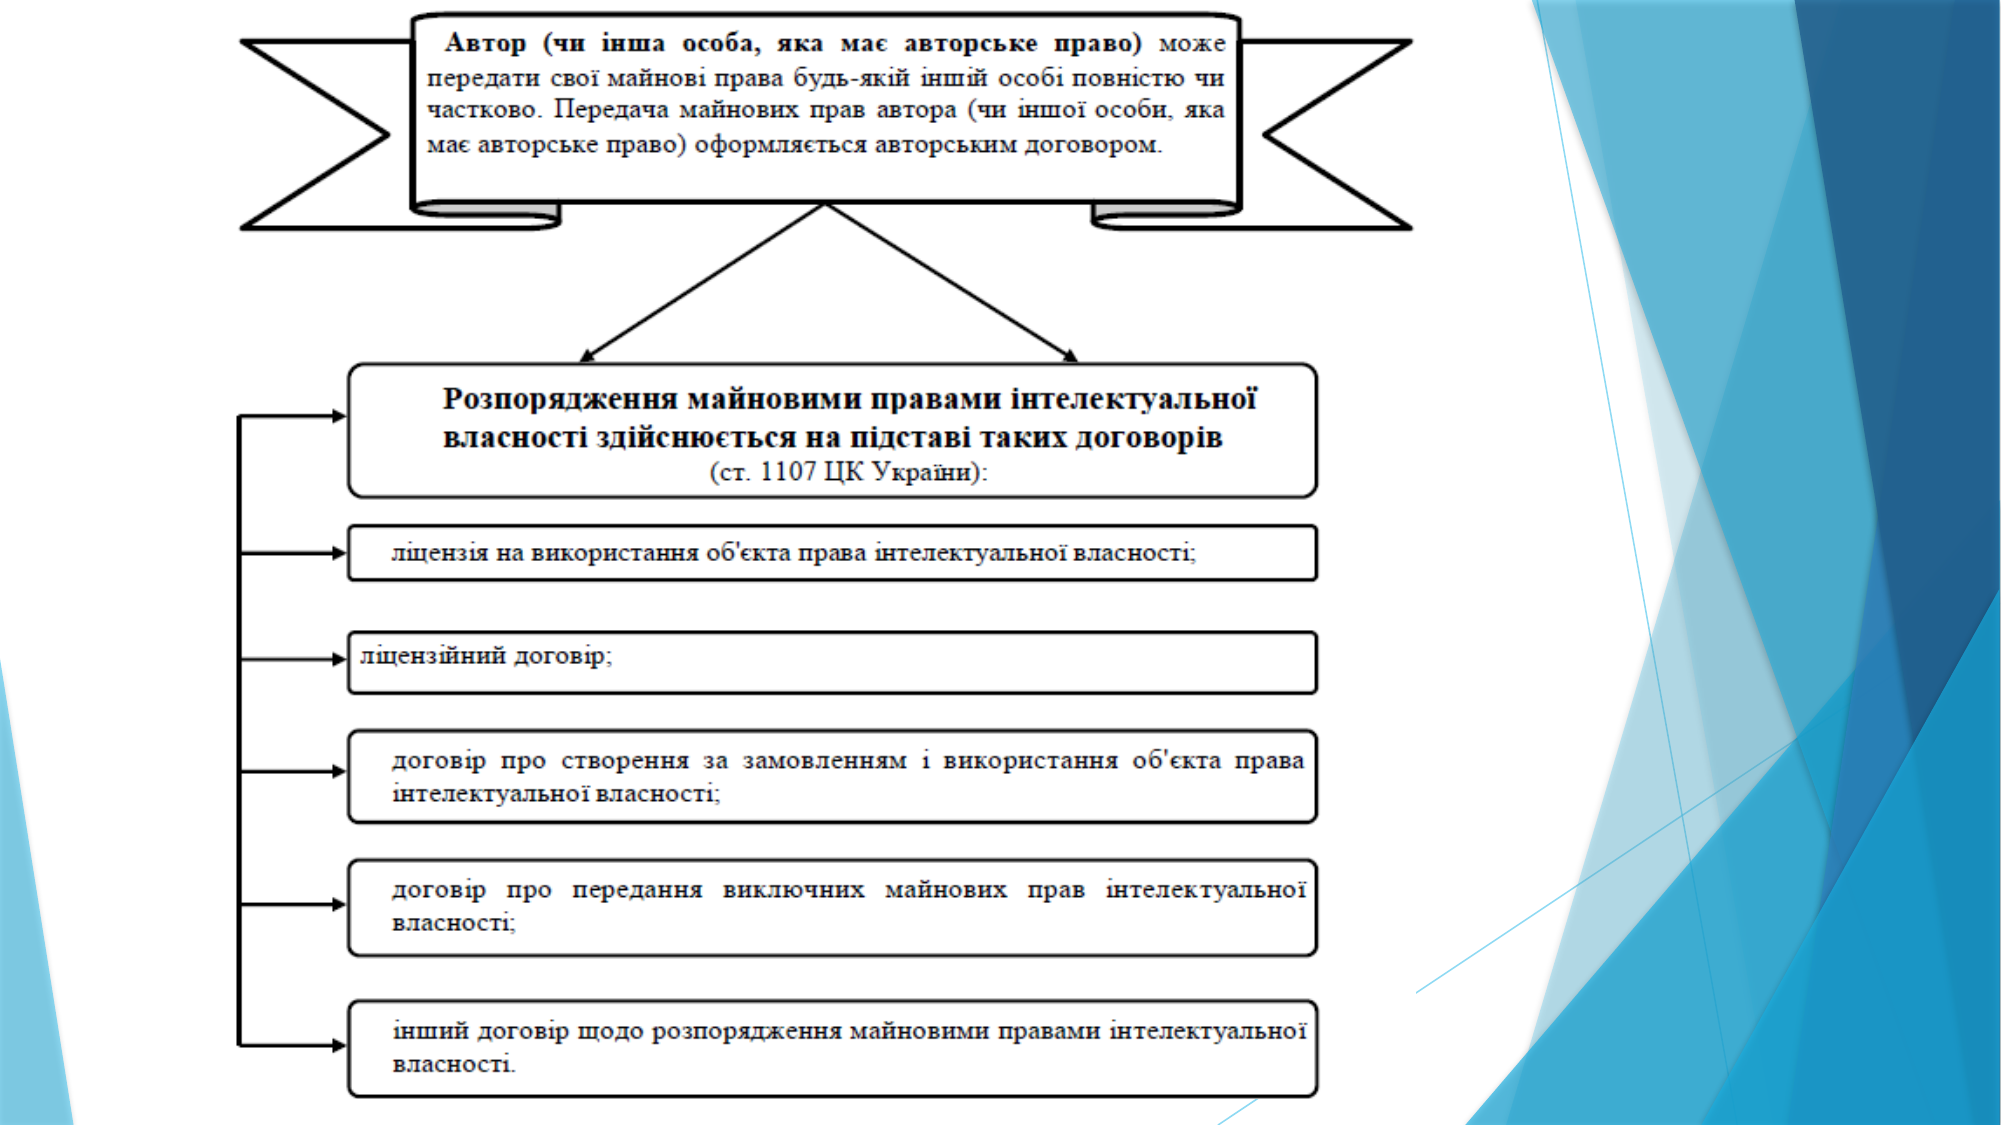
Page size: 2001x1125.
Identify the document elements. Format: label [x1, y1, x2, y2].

picture [223, 0, 1417, 1099]
